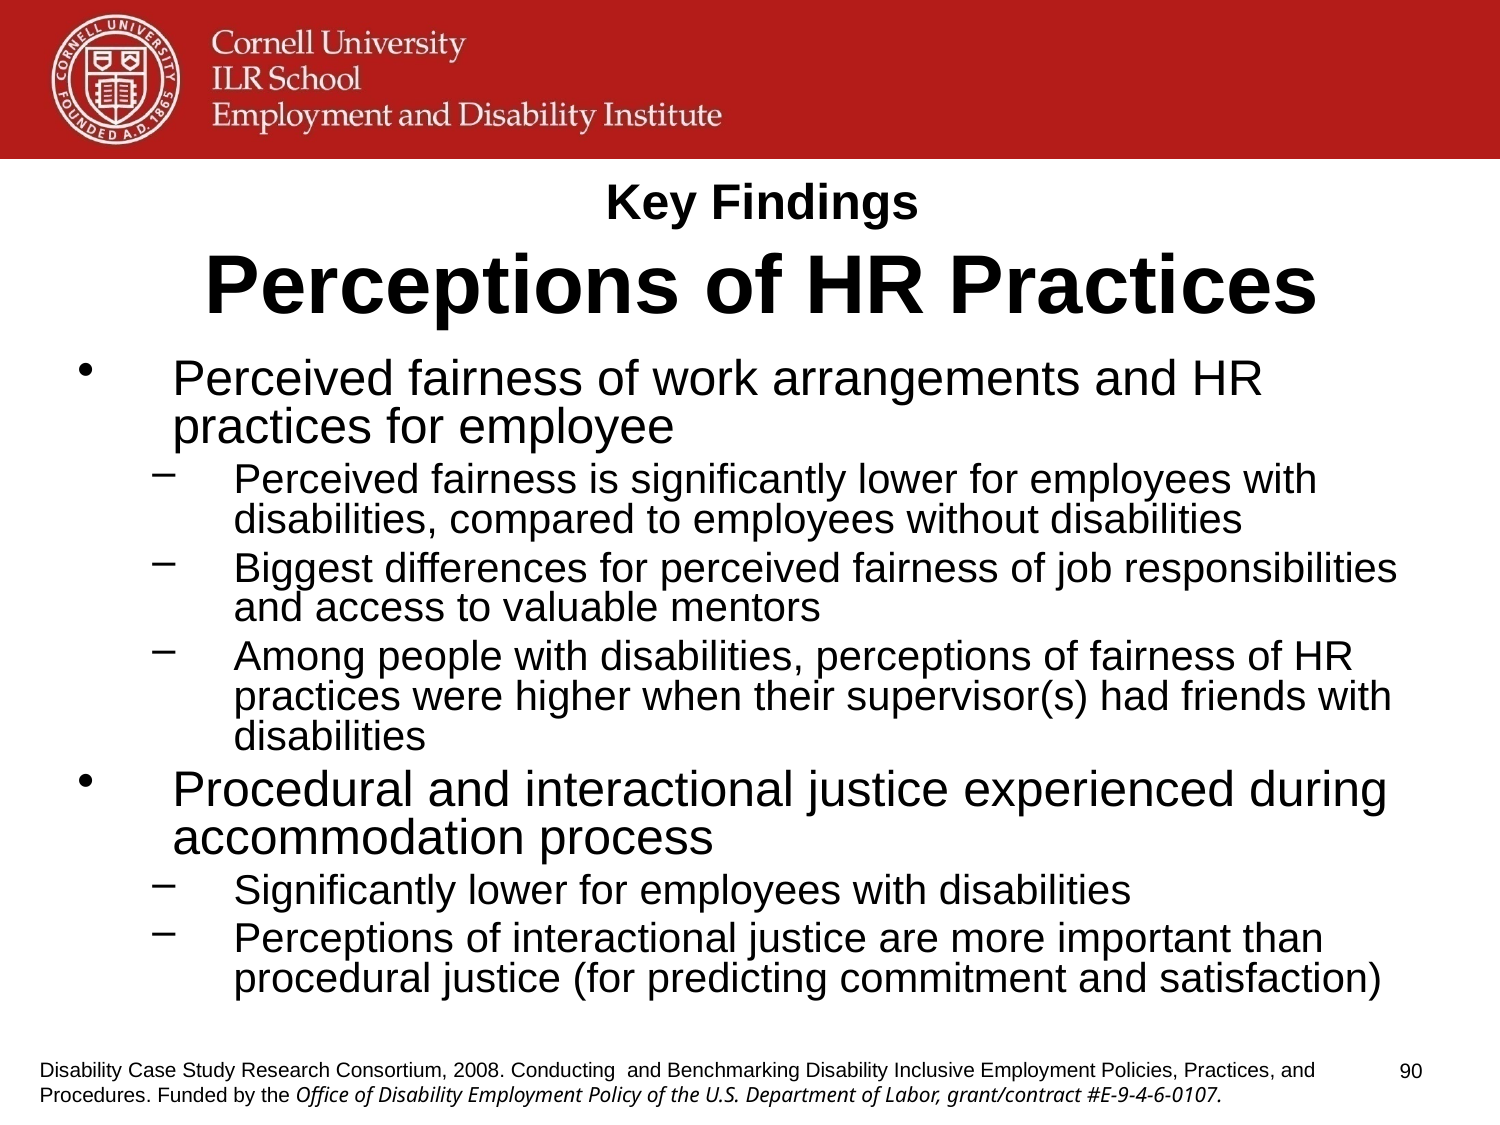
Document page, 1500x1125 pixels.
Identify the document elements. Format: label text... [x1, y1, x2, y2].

text_box Disability Case Study Research Consortium, 2008. Conducting and Benchmarking Disability Inclusive Employment Policies, Practices, and Procedures. Funded by the Office of Disability Employment Policy of the U.S. Department of Labor, grant/contract #E-9-4-6-0107. [24, 1049, 1388, 1114]
picture [0, 0, 1500, 159]
list Perceived fairness of work arrangements and HR practices for employee Perceived fairness is significantly lower for employees with disabilities, compared to employees without disabilities Biggest differences for perceived fairness of job responsibilities and access to valuable mentors Among people with disabilities, perceptions of fairness of HR practices were higher when their supervisor(s) had friends with disabilities Procedural and interactional justice experienced during accommodation process Significantly lower for employees with disabilities Perceptions of interactional justice are more important than procedural justice (for predicting commitment and satisfaction) [62, 350, 1450, 1038]
slide_number 90 [1349, 1049, 1438, 1125]
title Key Findings Perceptions of HR Practices [62, 174, 1463, 325]
